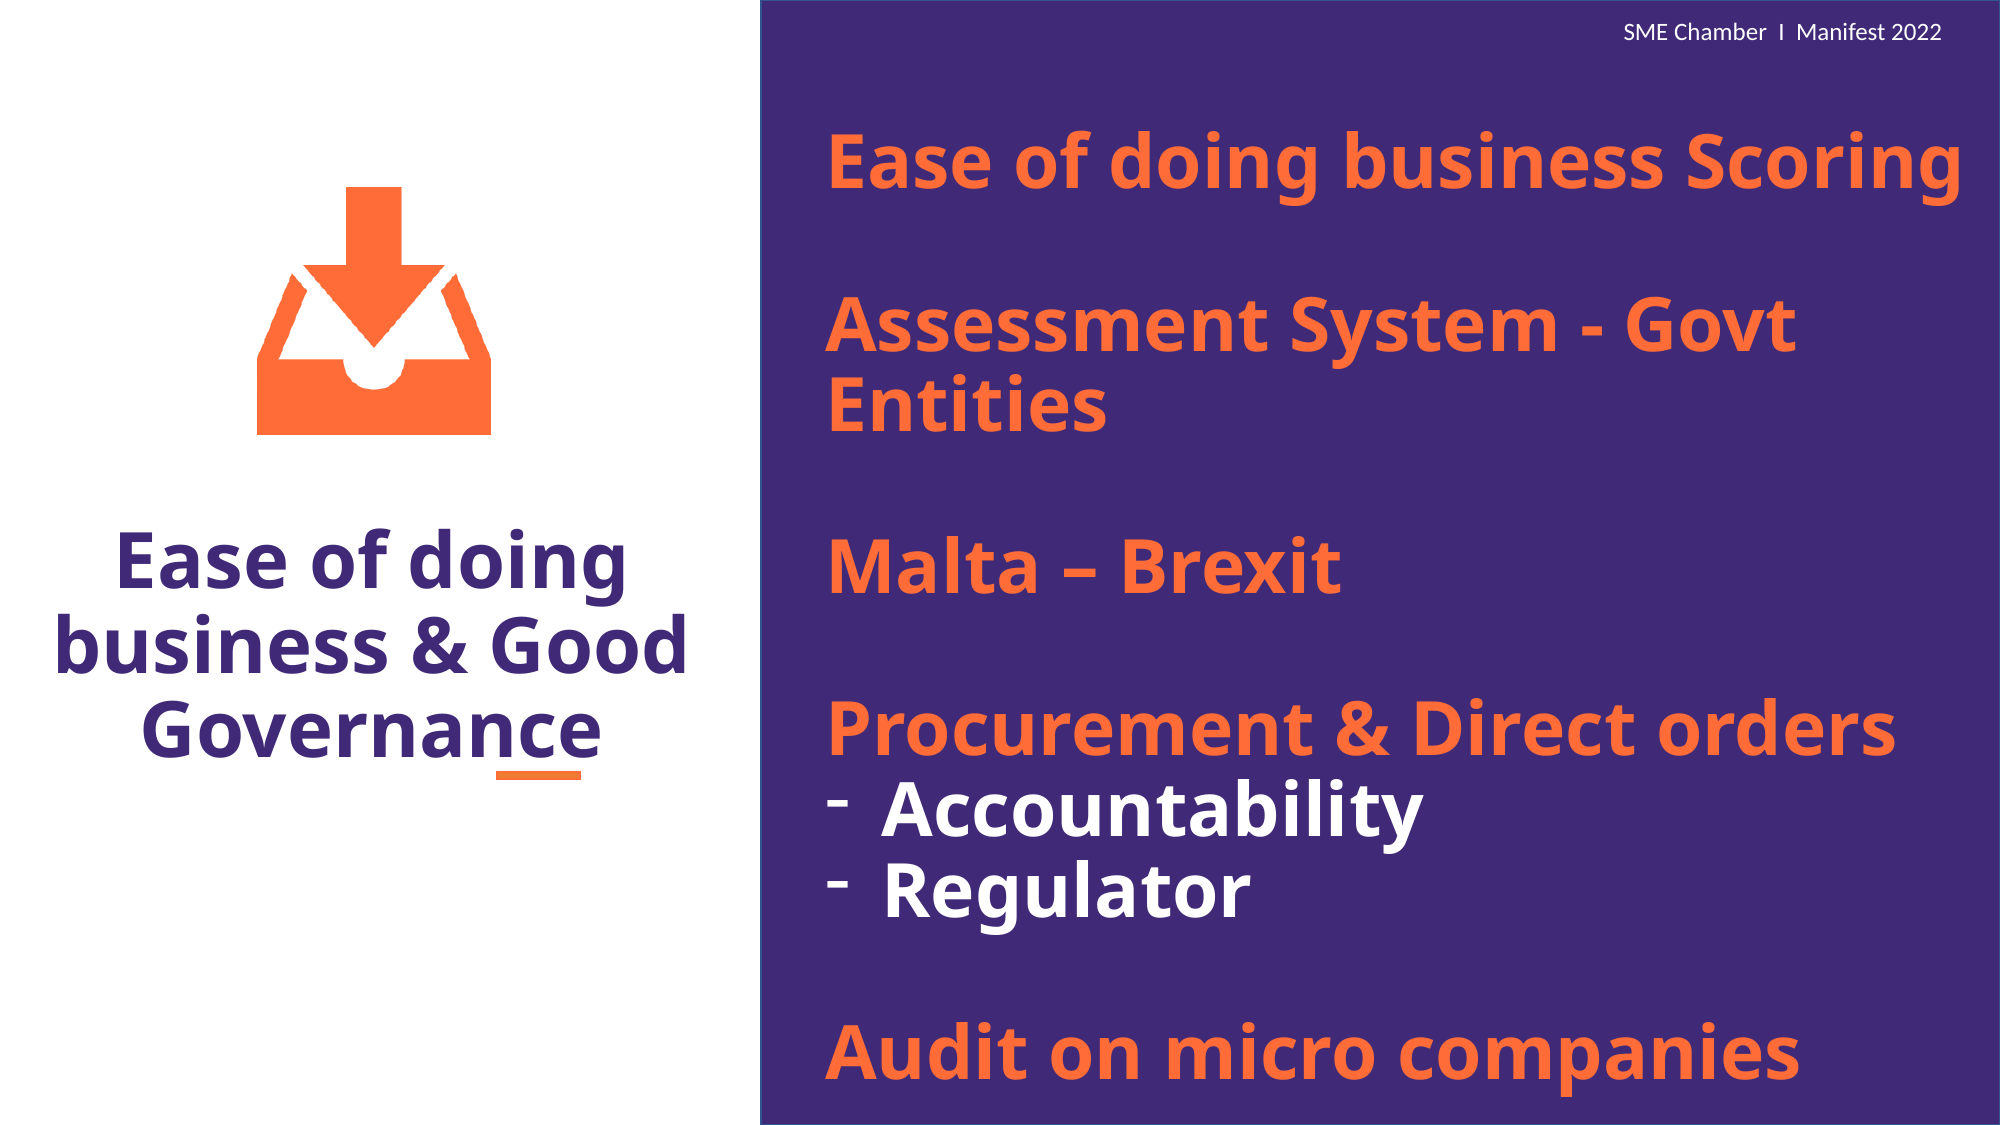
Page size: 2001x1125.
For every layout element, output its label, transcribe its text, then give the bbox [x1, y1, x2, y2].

text_box Ease of doing business Scoring Assessment System - Govt Entities Malta – Brexit Procurement & Direct orders Accountability Regulator Audit on micro companies [808, 116, 2000, 1009]
text_box [496, 771, 581, 780]
title Ease of doing business & Good Governance [31, 475, 711, 821]
picture [208, 145, 539, 476]
text_box SME Chamber I Manifest 2022 [1566, 0, 2000, 61]
text_box [760, 0, 2000, 1125]
